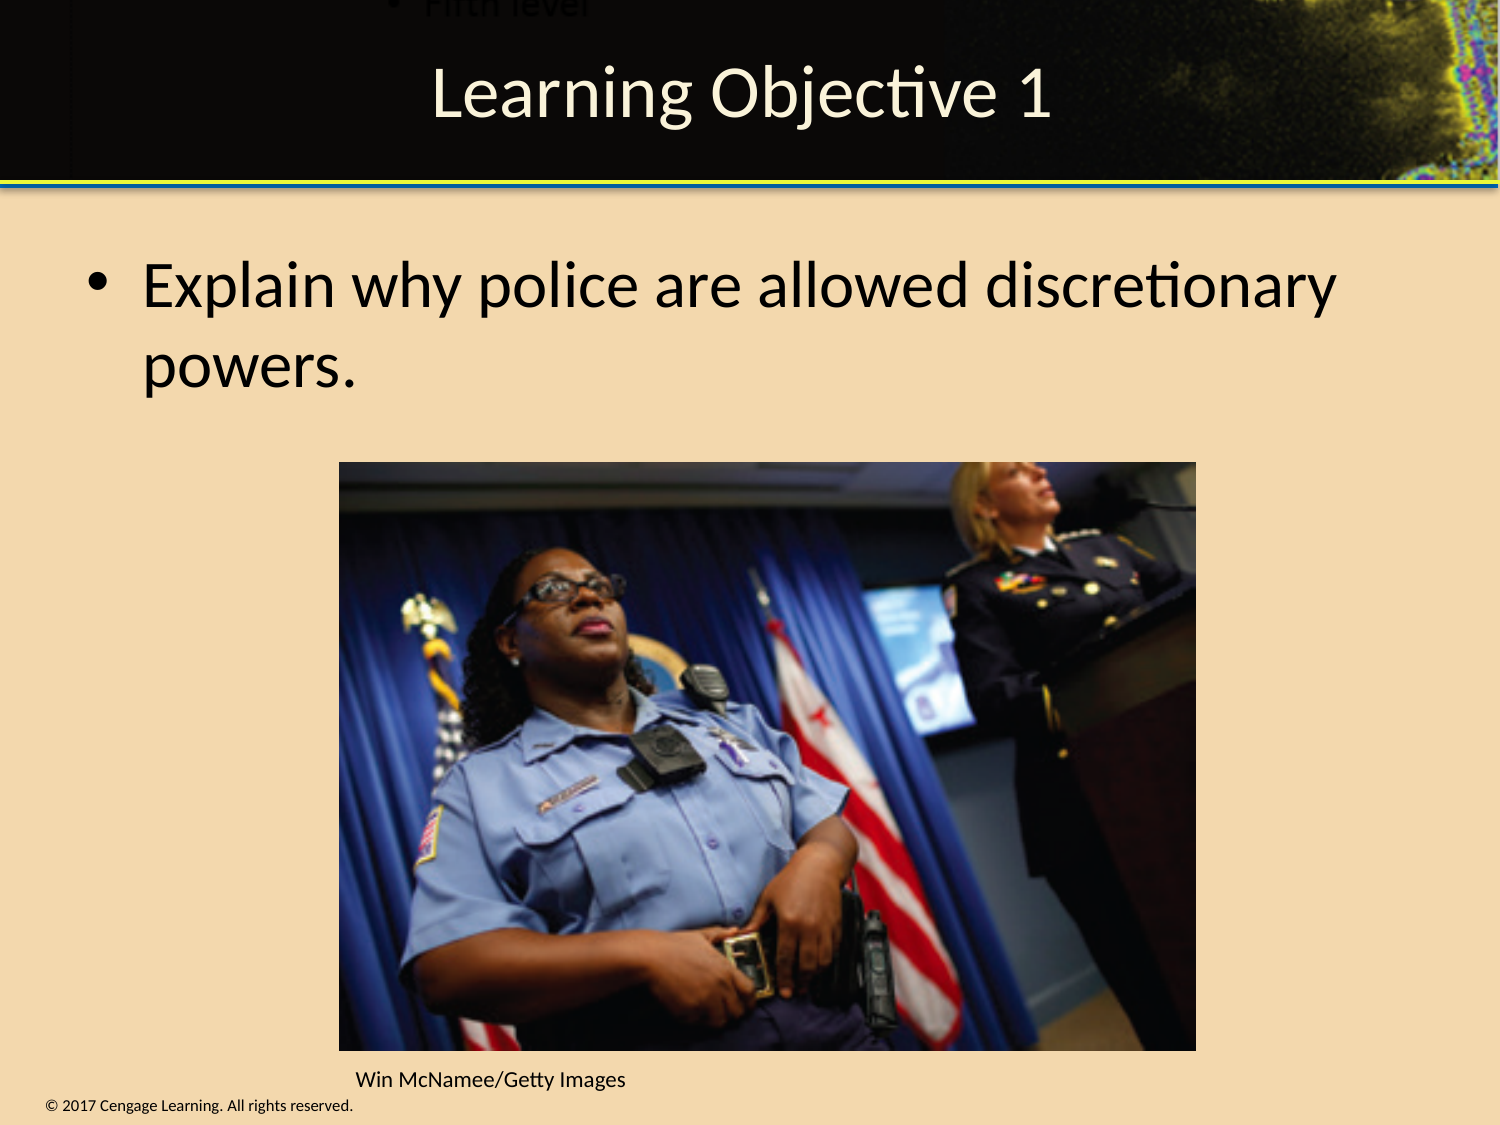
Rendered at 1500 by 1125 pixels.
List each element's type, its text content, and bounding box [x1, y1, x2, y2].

picture [339, 462, 1197, 1052]
text_box Win McNamee/Getty Images [340, 1059, 642, 1100]
list Explain why police are allowed discretionary powers. [71, 232, 1445, 1075]
picture [0, 0, 1500, 180]
title Learning Objective 1 [25, 0, 1461, 176]
